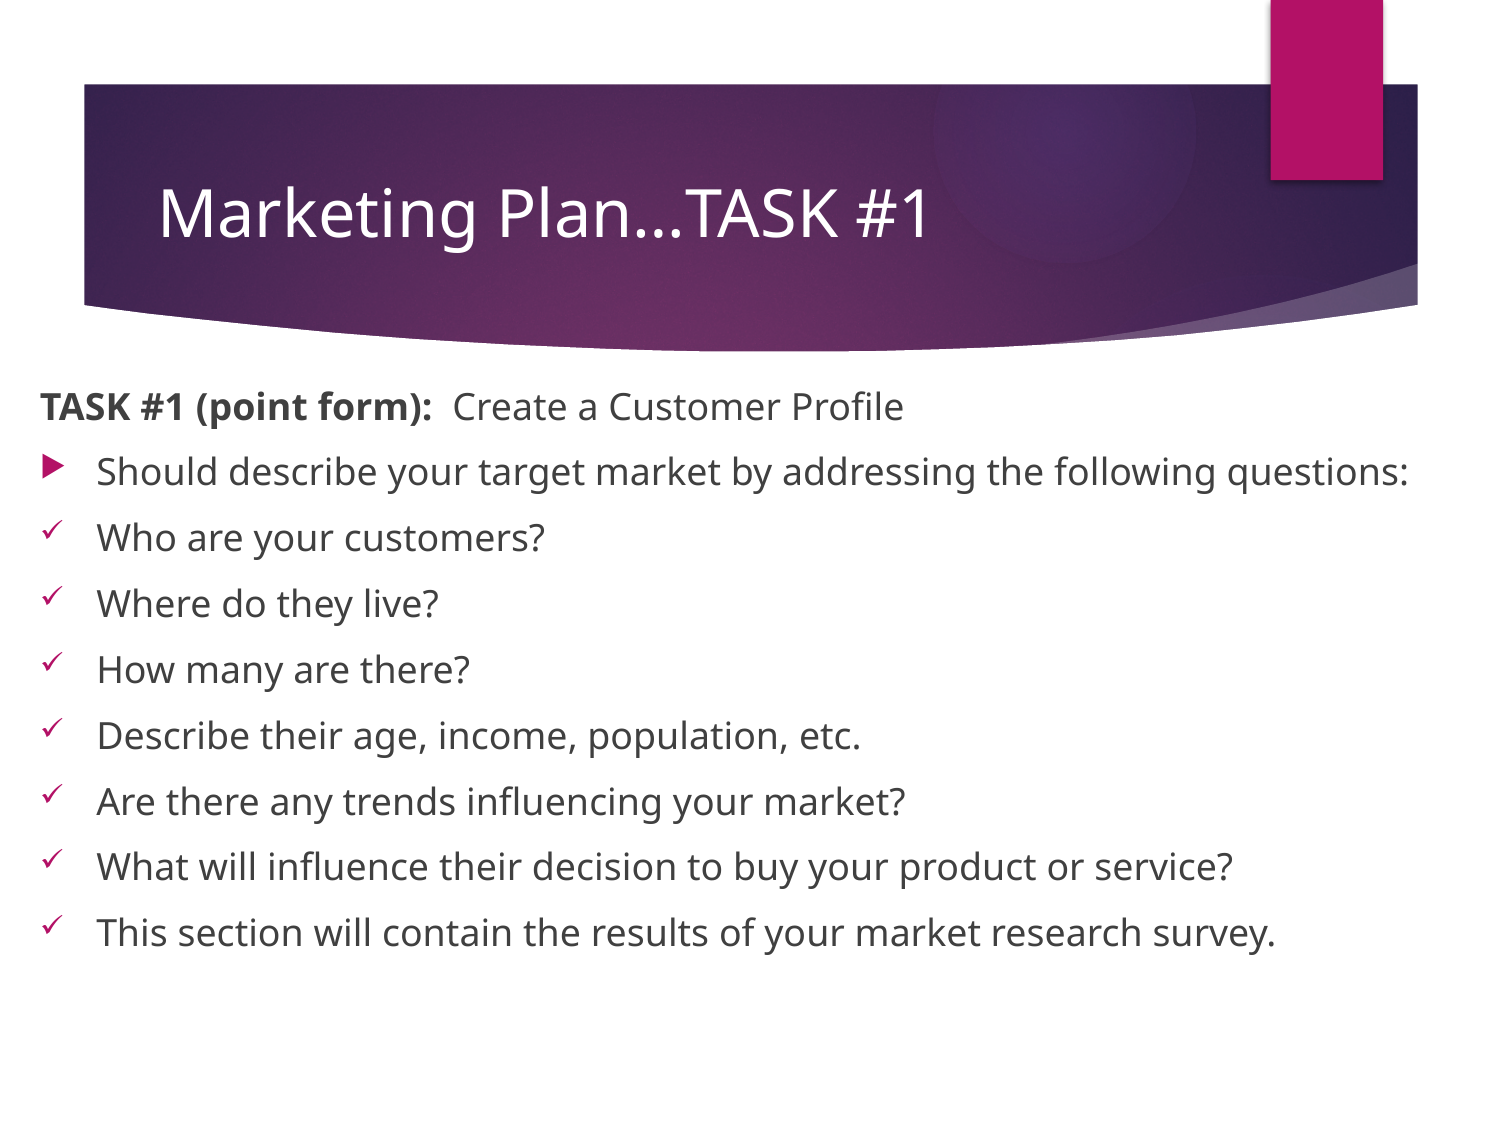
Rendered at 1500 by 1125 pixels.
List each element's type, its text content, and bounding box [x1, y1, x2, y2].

title Marketing Plan…TASK #1 [142, 152, 1183, 269]
list TASK #1 (point form): Create a Customer Profile Should describe your target market by addressing the following questions: Who are your customers? Where do they live? How many are there? Describe their age, income, population, etc. Are there any trends influencing your market? What will influence their decision to buy your product or service? This section will contain the results of your market research survey. [24, 375, 1500, 1125]
